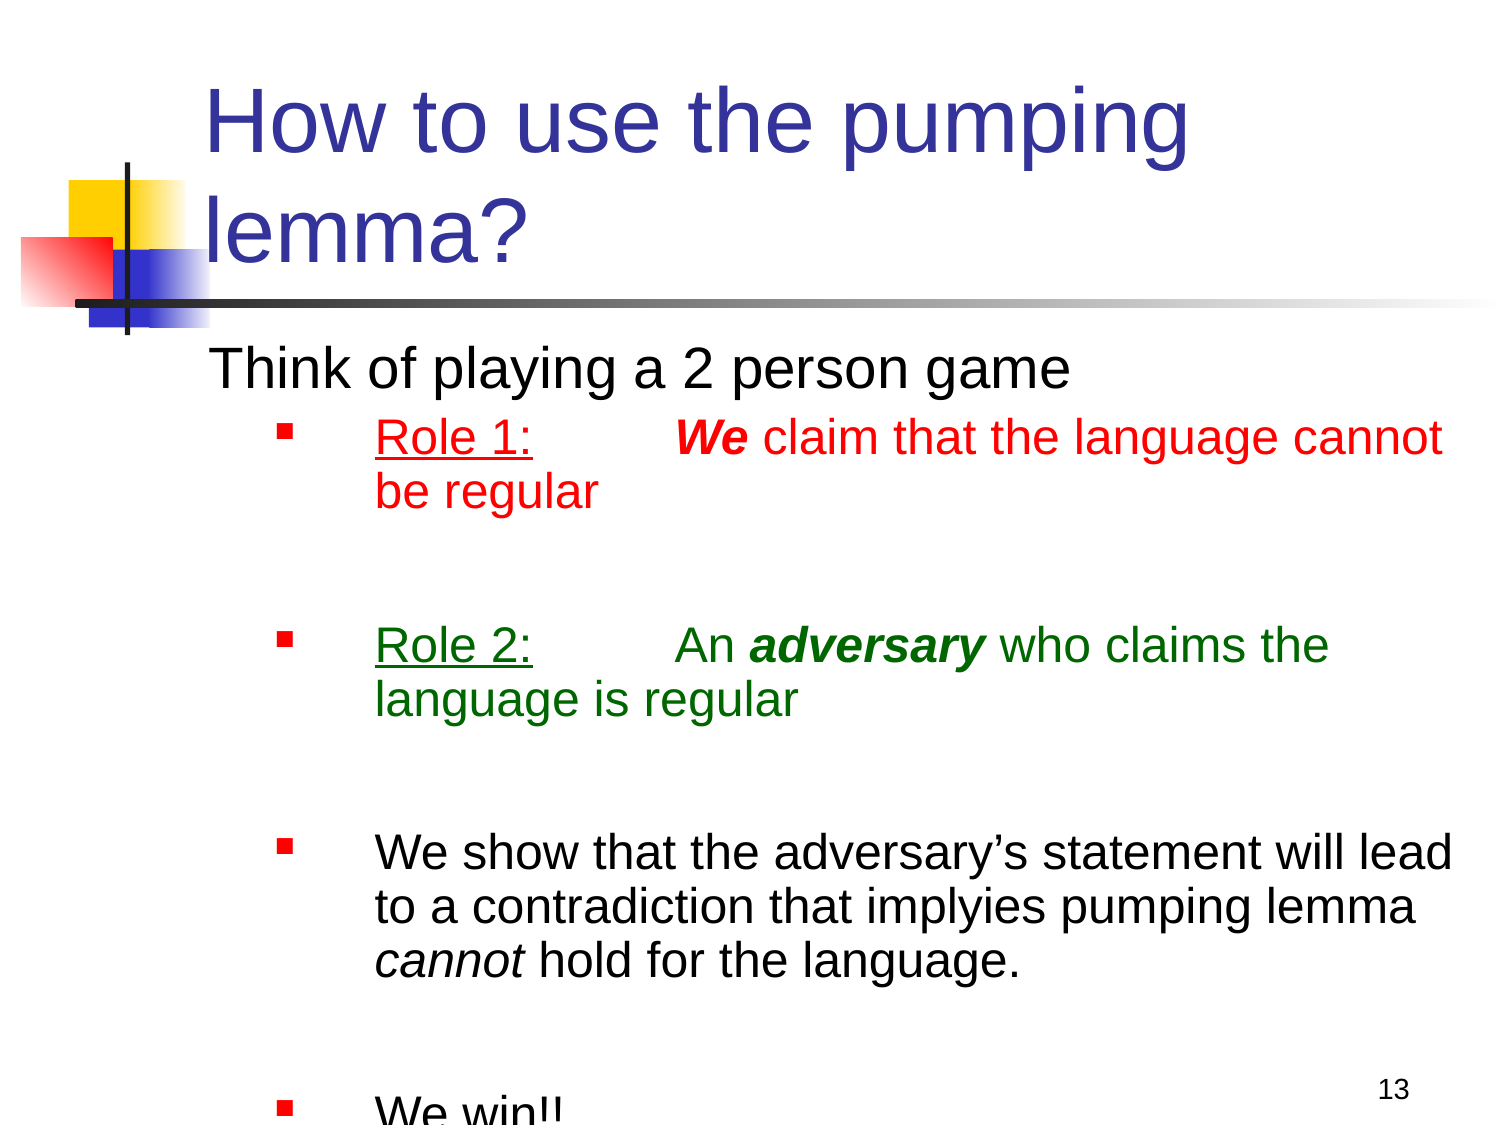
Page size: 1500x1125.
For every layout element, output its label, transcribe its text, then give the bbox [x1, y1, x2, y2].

title How to use the pumping lemma? [188, 101, 1468, 289]
slide_number 13 [1112, 1037, 1426, 1113]
list Think of playing a 2 person game Role 1: We claim that the language cannot be regular Role 2: An adversary who claims the language is regular We show that the adversary’s statement will lead to a contradiction that implyies pumping lemma cannot hold for the language. We win!! [193, 330, 1470, 1007]
